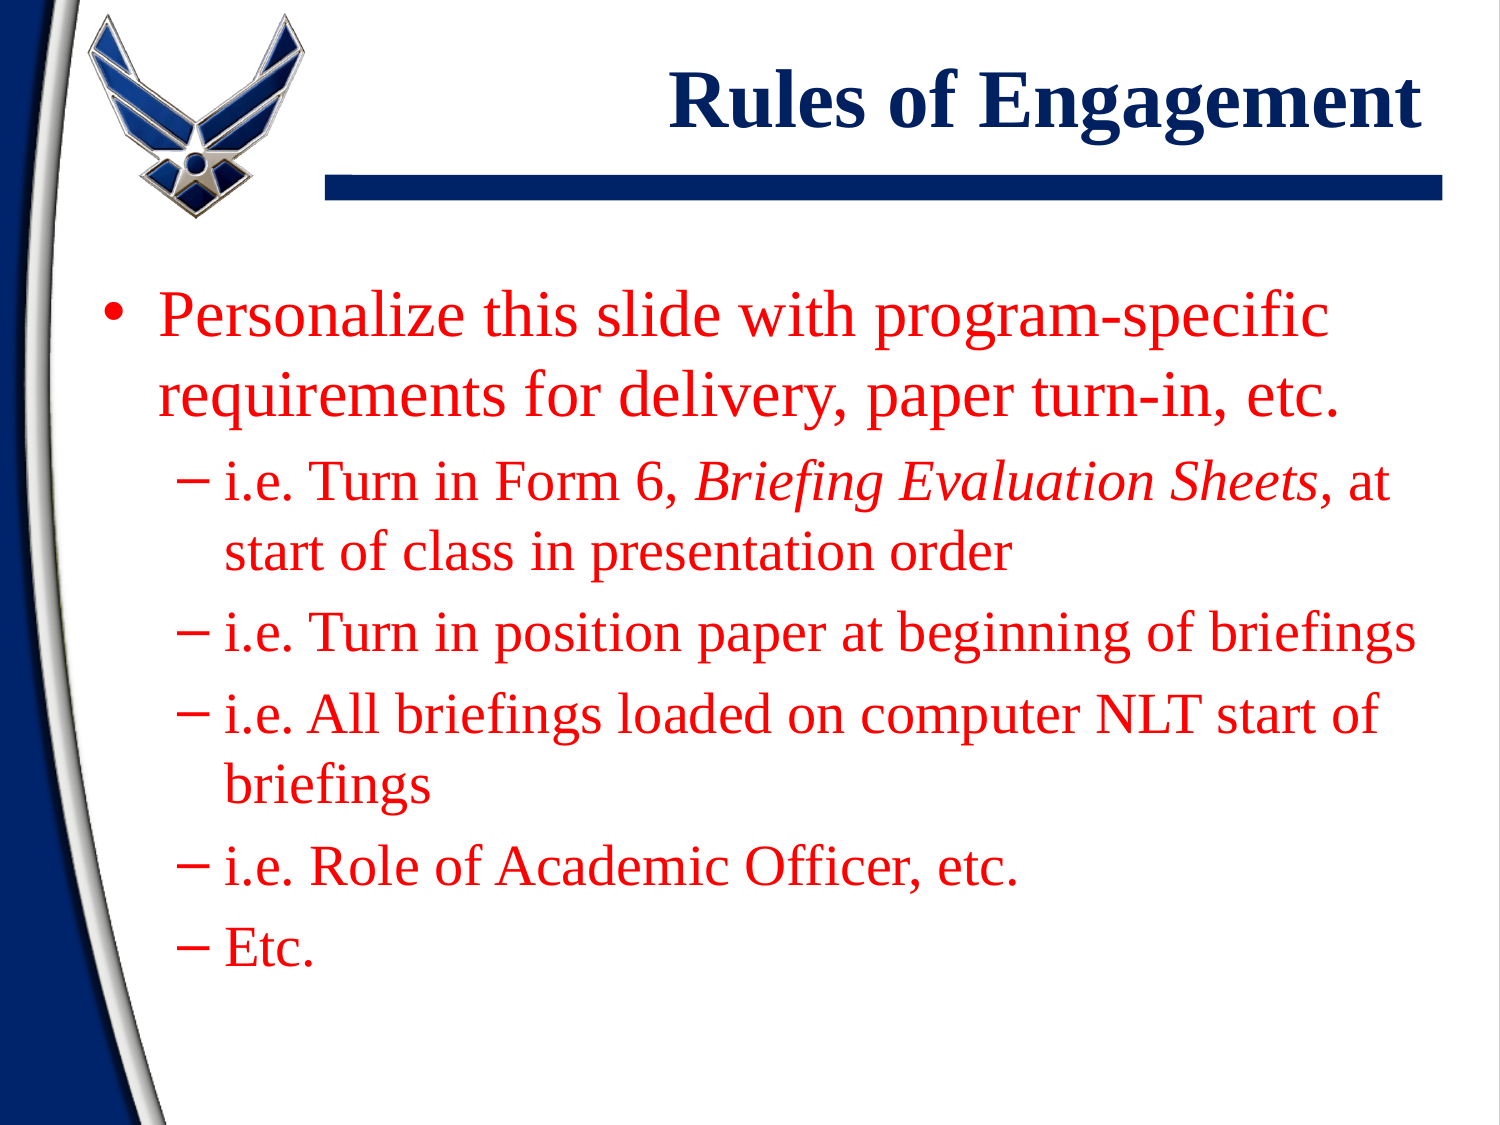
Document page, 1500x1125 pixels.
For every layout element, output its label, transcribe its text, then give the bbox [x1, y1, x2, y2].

title Rules of Engagement [87, 0, 1438, 188]
picture [0, 0, 1500, 1125]
list Personalize this slide with program-specific requirements for delivery, paper turn-in, etc. i.e. Turn in Form 6, Briefing Evaluation Sheets, at start of class in presentation order i.e. Turn in position paper at beginning of briefings i.e. All briefings loaded on computer NLT start of briefings i.e. Role of Academic Officer, etc. Etc. [87, 262, 1438, 1006]
